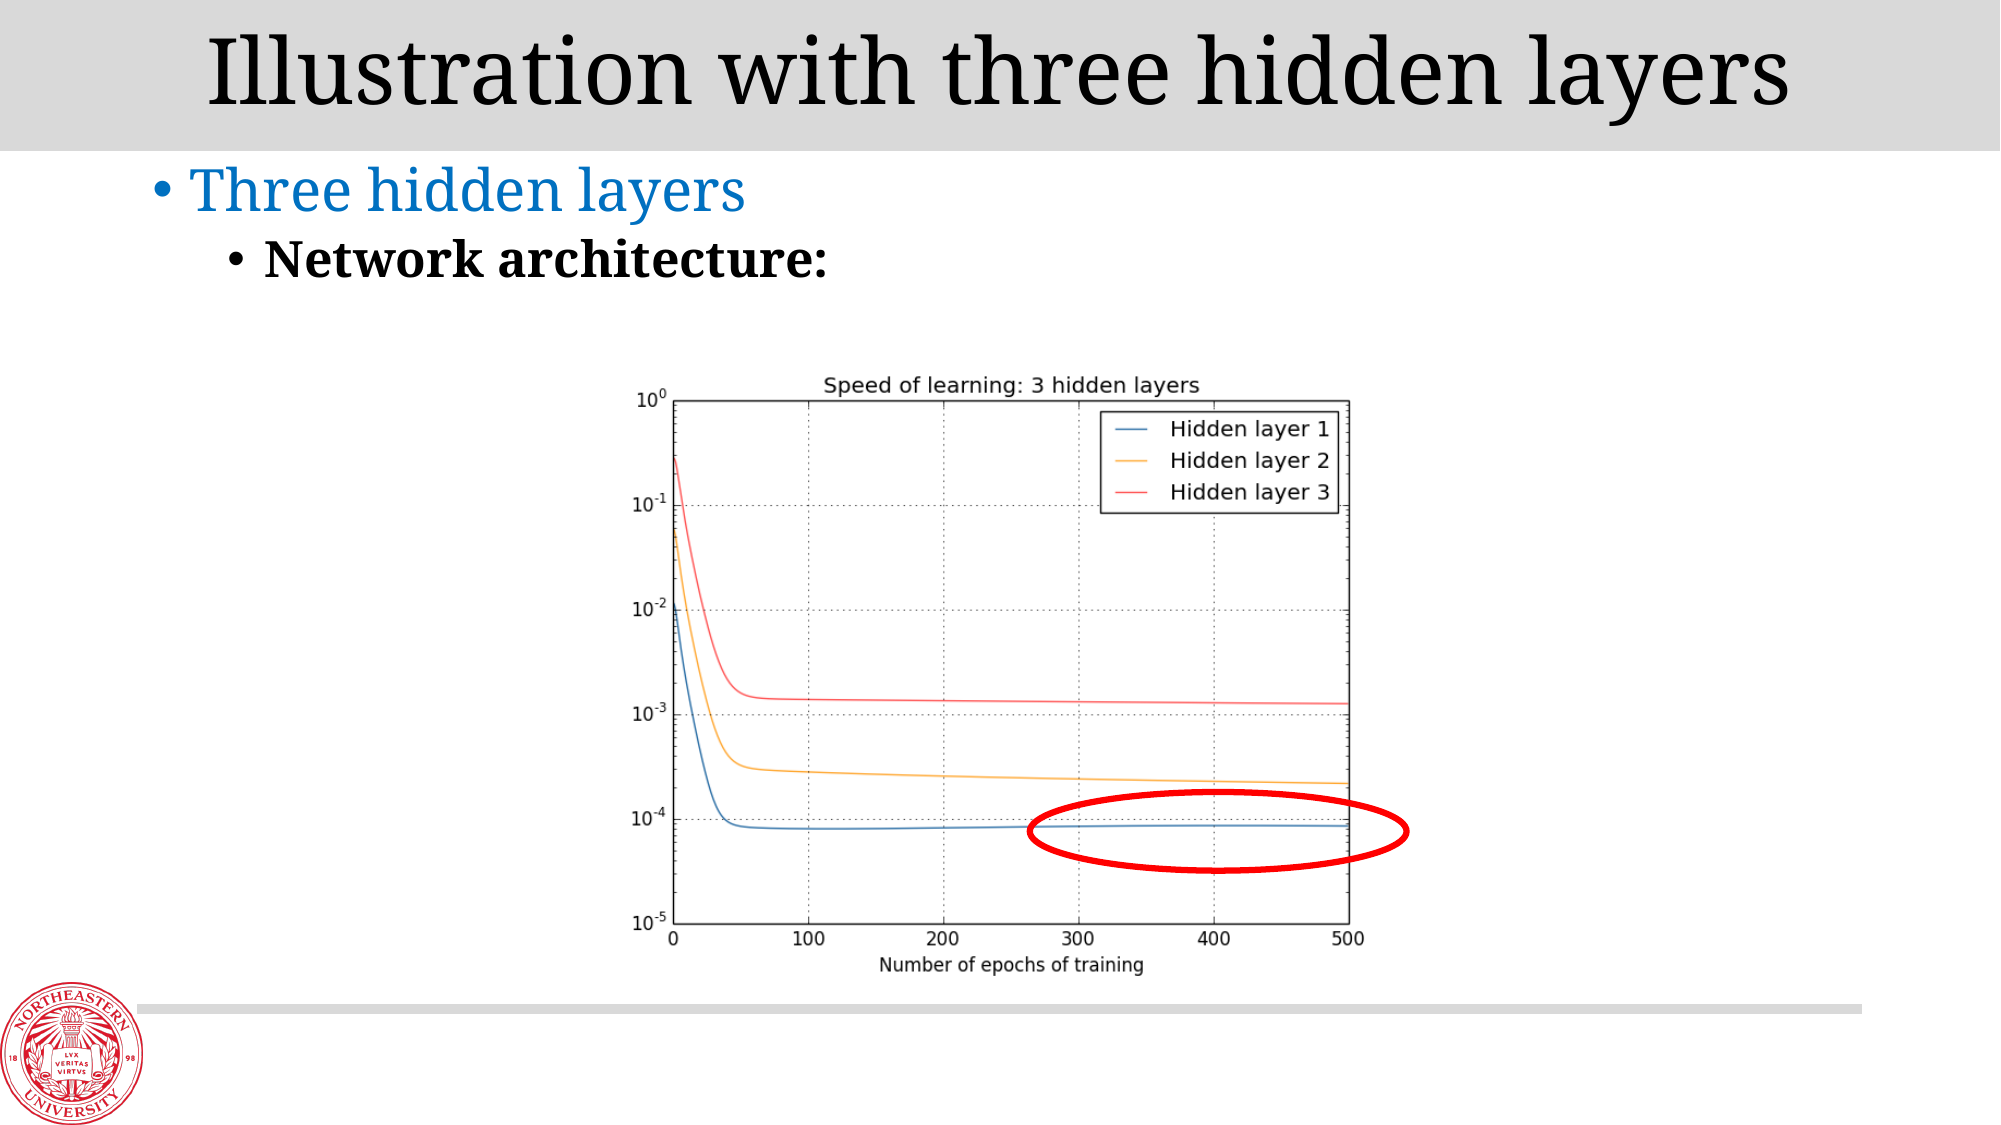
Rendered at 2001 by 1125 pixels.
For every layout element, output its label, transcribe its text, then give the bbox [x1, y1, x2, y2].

picture [564, 335, 1436, 989]
title Illustration with three hidden layers [0, 0, 2000, 151]
picture [0, 982, 143, 1125]
